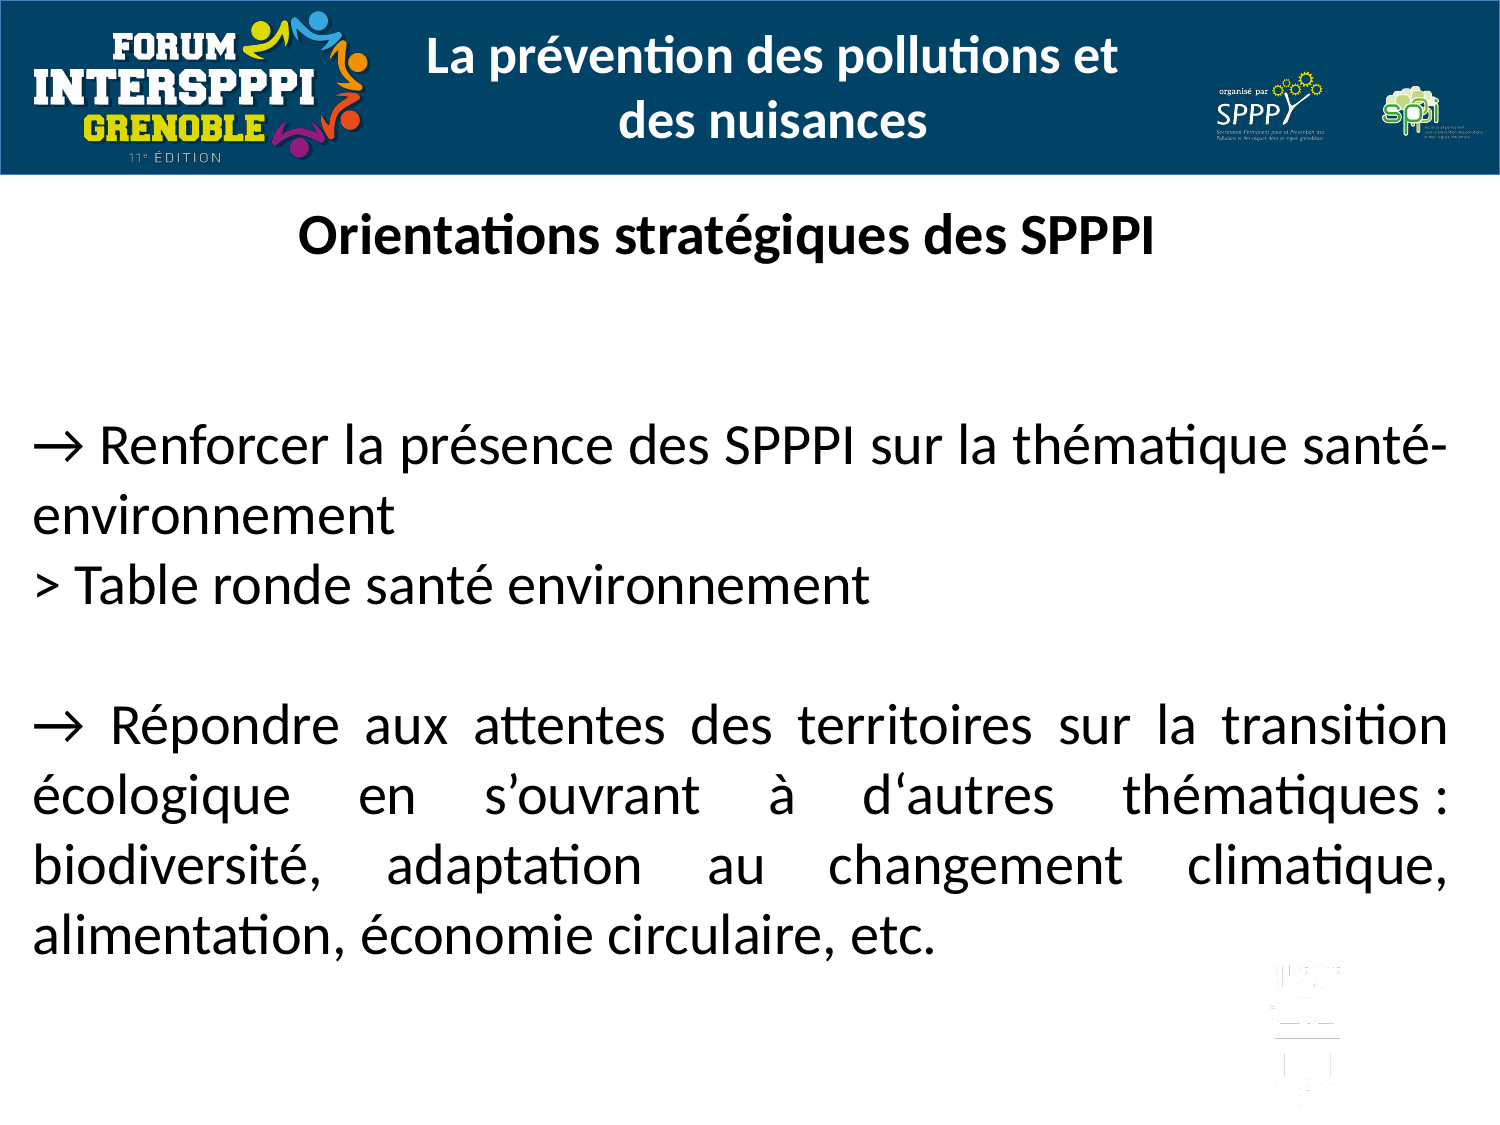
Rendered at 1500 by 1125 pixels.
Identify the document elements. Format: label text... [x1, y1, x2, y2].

text_box La prévention des pollutions et des nuisances [377, 11, 1170, 237]
text_box Orientations stratégiques des SPPPI → Renforcer la présence des SPPPI sur la thématique santé-environnement > Table ronde santé environnement → Répondre aux attentes des territoires sur la transition écologique en s’ouvrant à d‘autres thématiques : biodiversité, adaptation au changement climatique, alimentation, économie circulaire, etc. [17, 188, 1465, 1045]
picture [1266, 1045, 1342, 1106]
